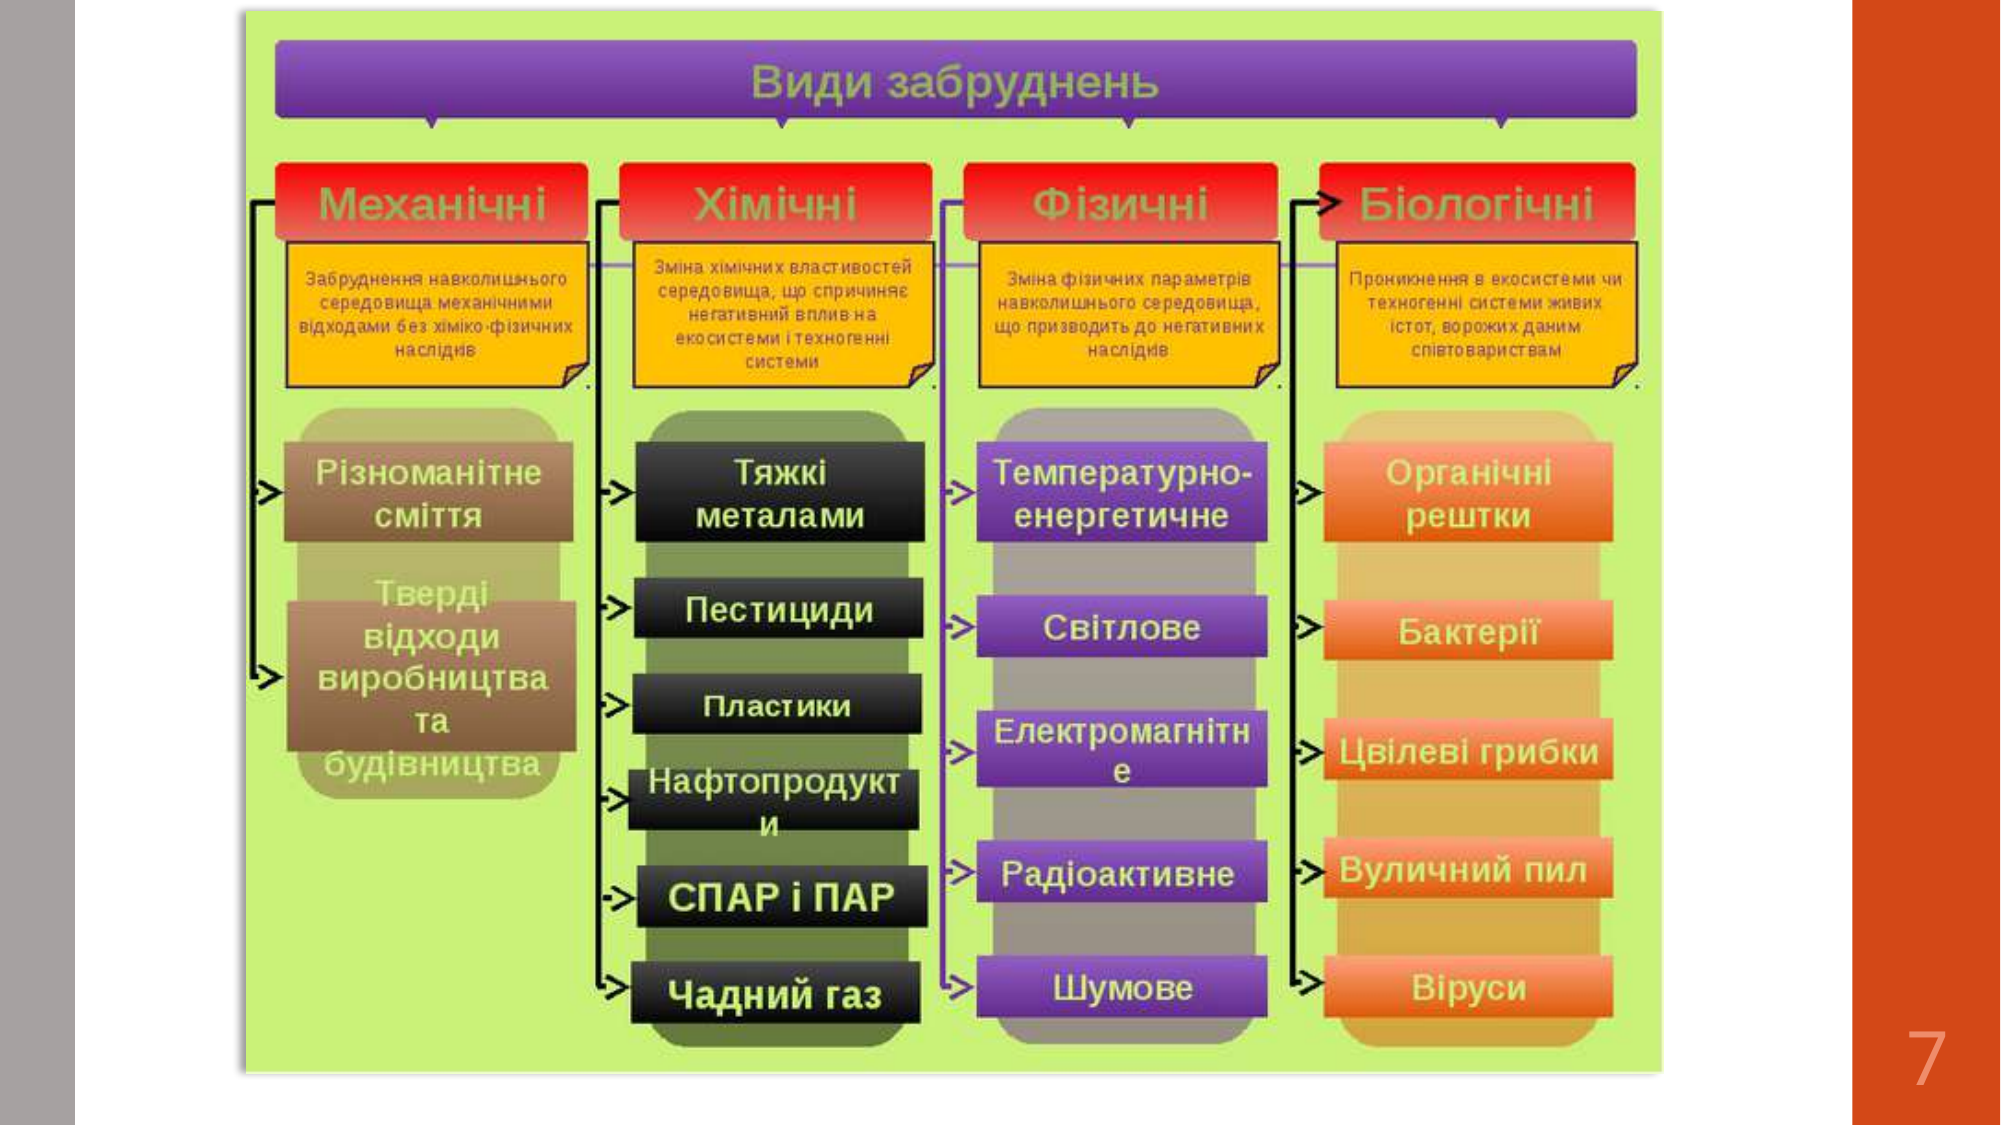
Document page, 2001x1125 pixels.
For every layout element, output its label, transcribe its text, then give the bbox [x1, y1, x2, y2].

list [246, 11, 1664, 1074]
slide_number 7 [1852, 1012, 2000, 1110]
